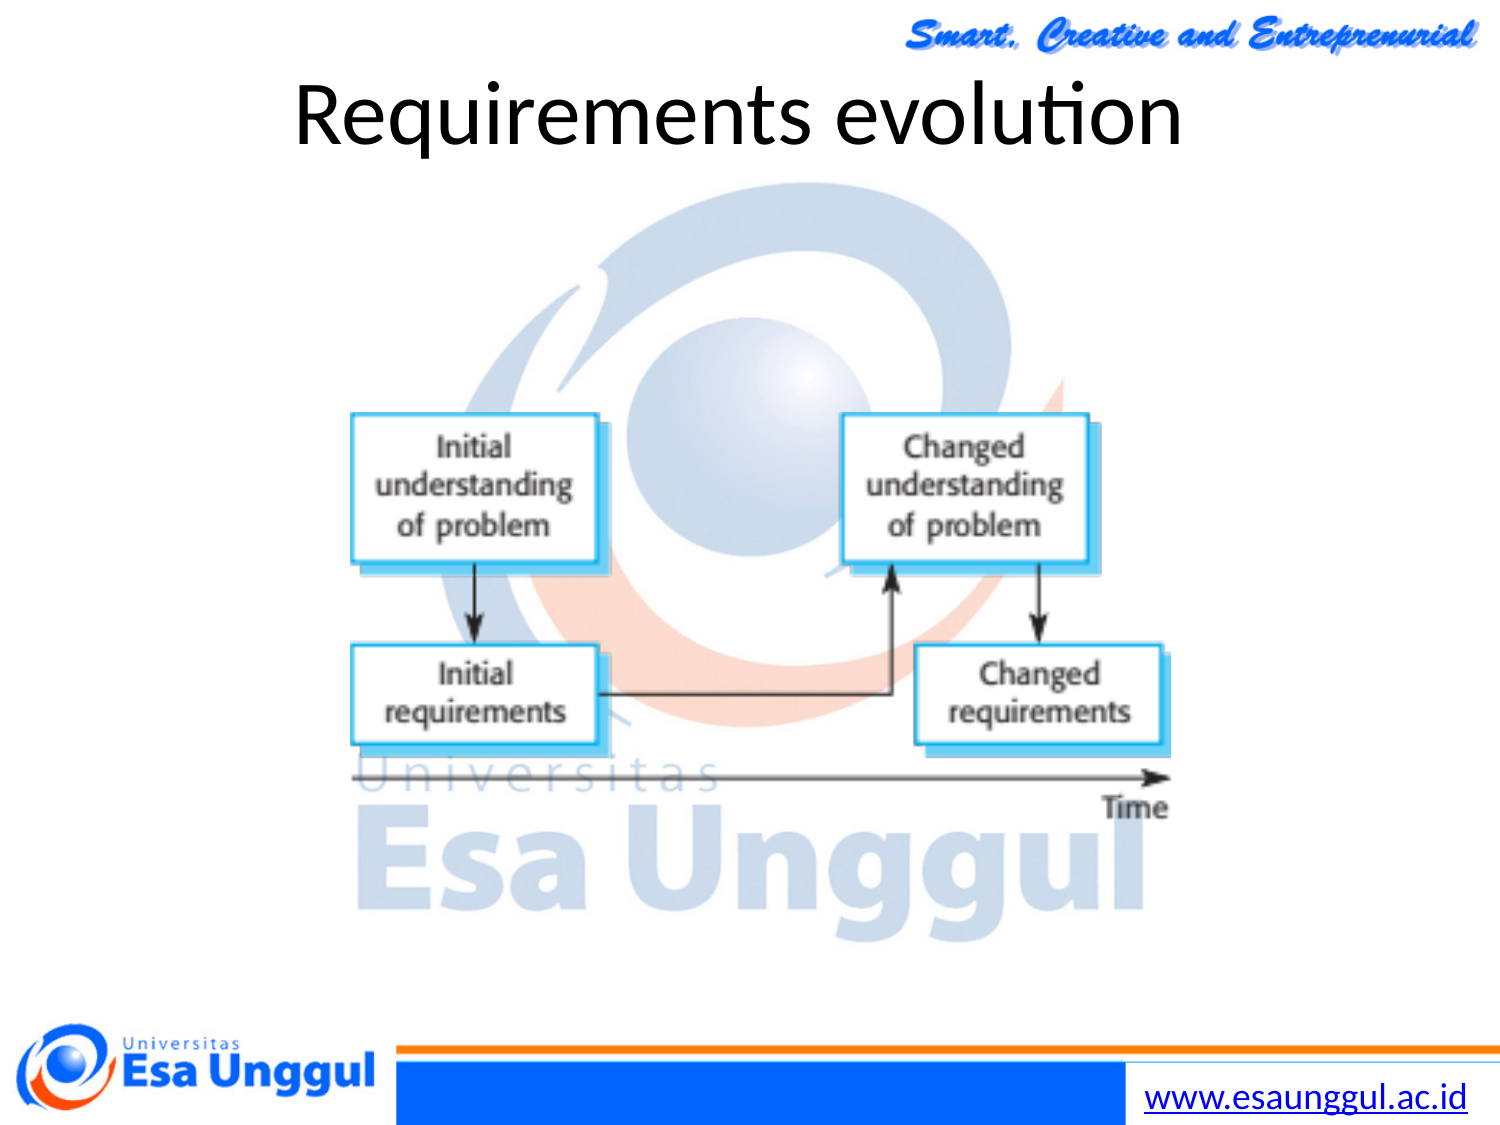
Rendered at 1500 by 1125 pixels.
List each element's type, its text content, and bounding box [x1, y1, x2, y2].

title Requirements evolution [75, 45, 1425, 233]
picture [0, 0, 1500, 1125]
